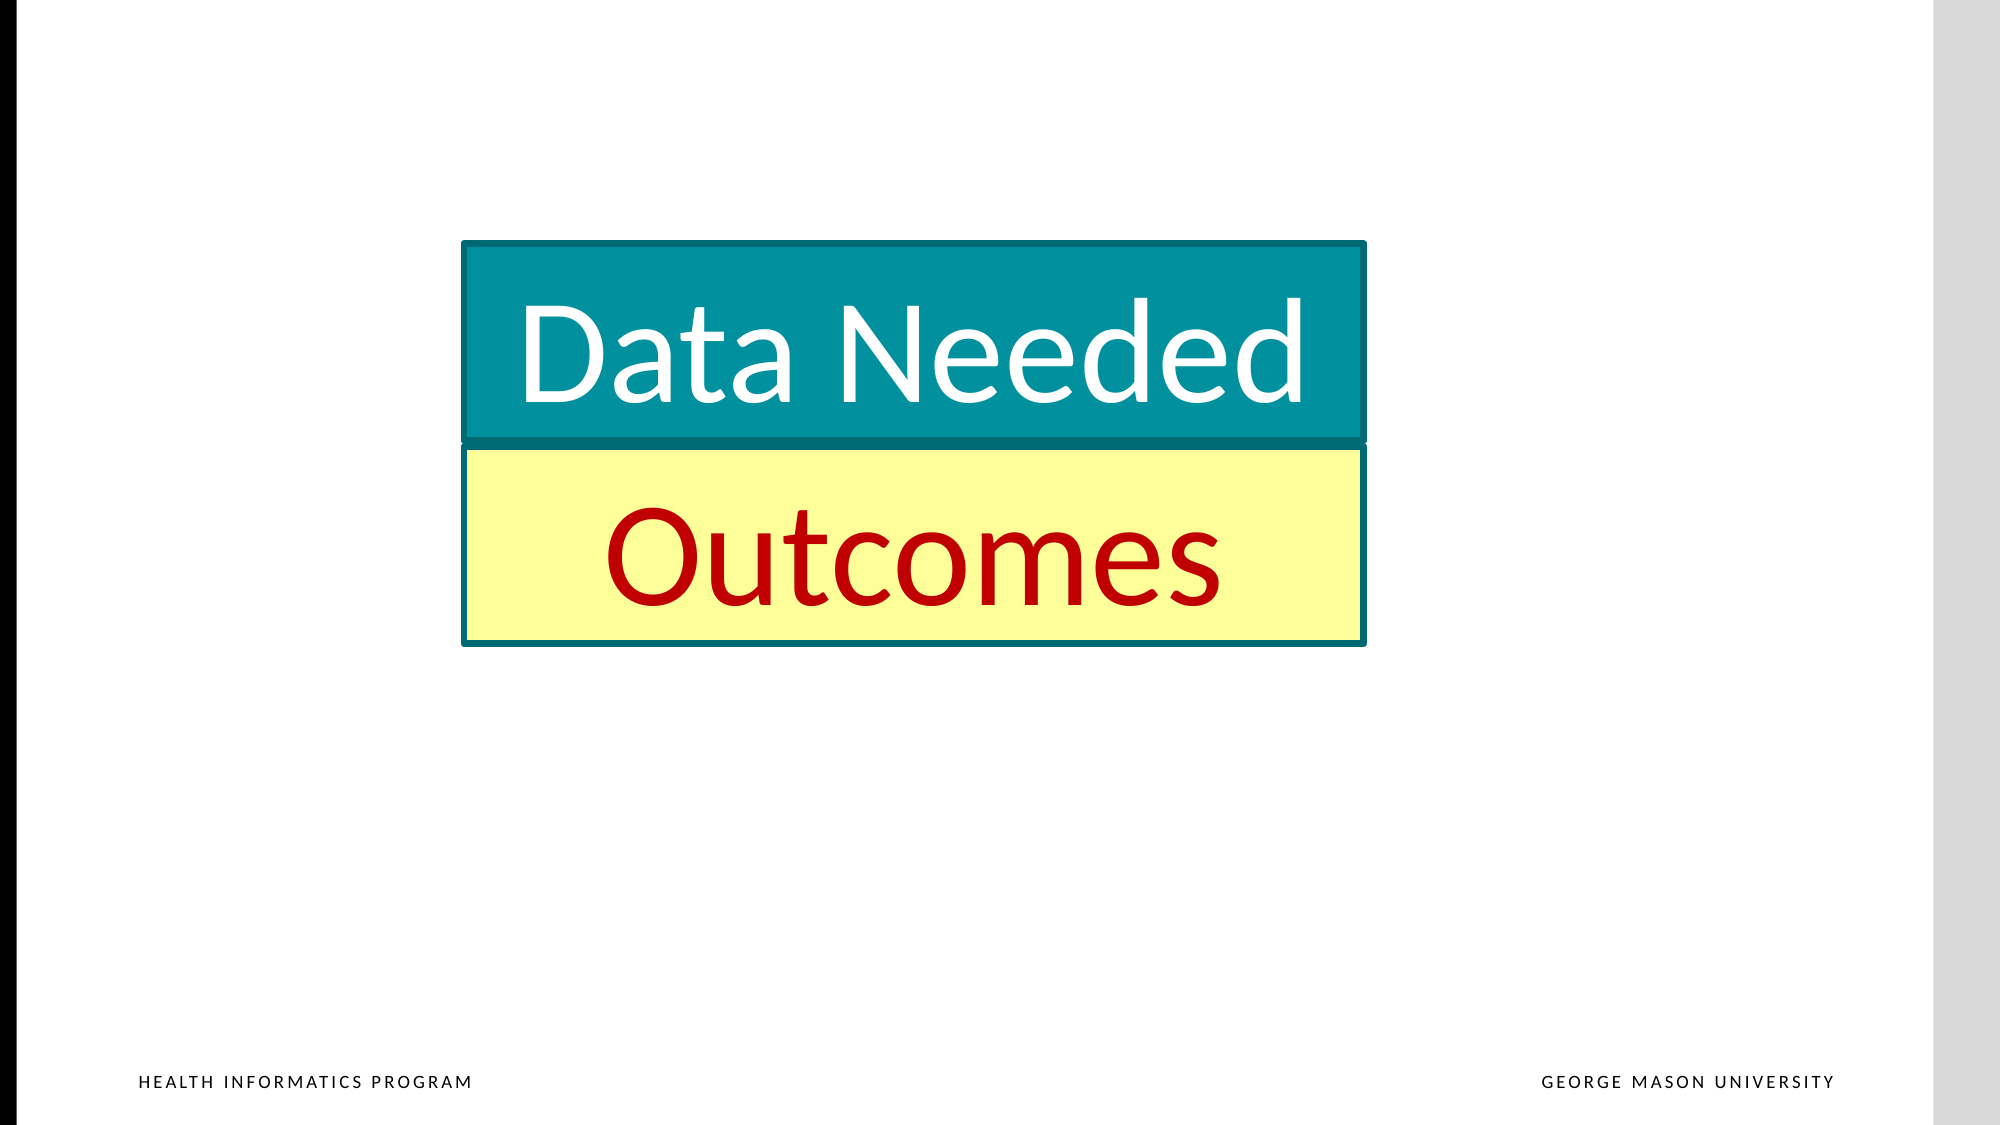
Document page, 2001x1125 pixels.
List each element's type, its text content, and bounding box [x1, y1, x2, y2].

text_box Outcomes [461, 443, 1367, 647]
text_box Data Needed [461, 240, 1367, 444]
